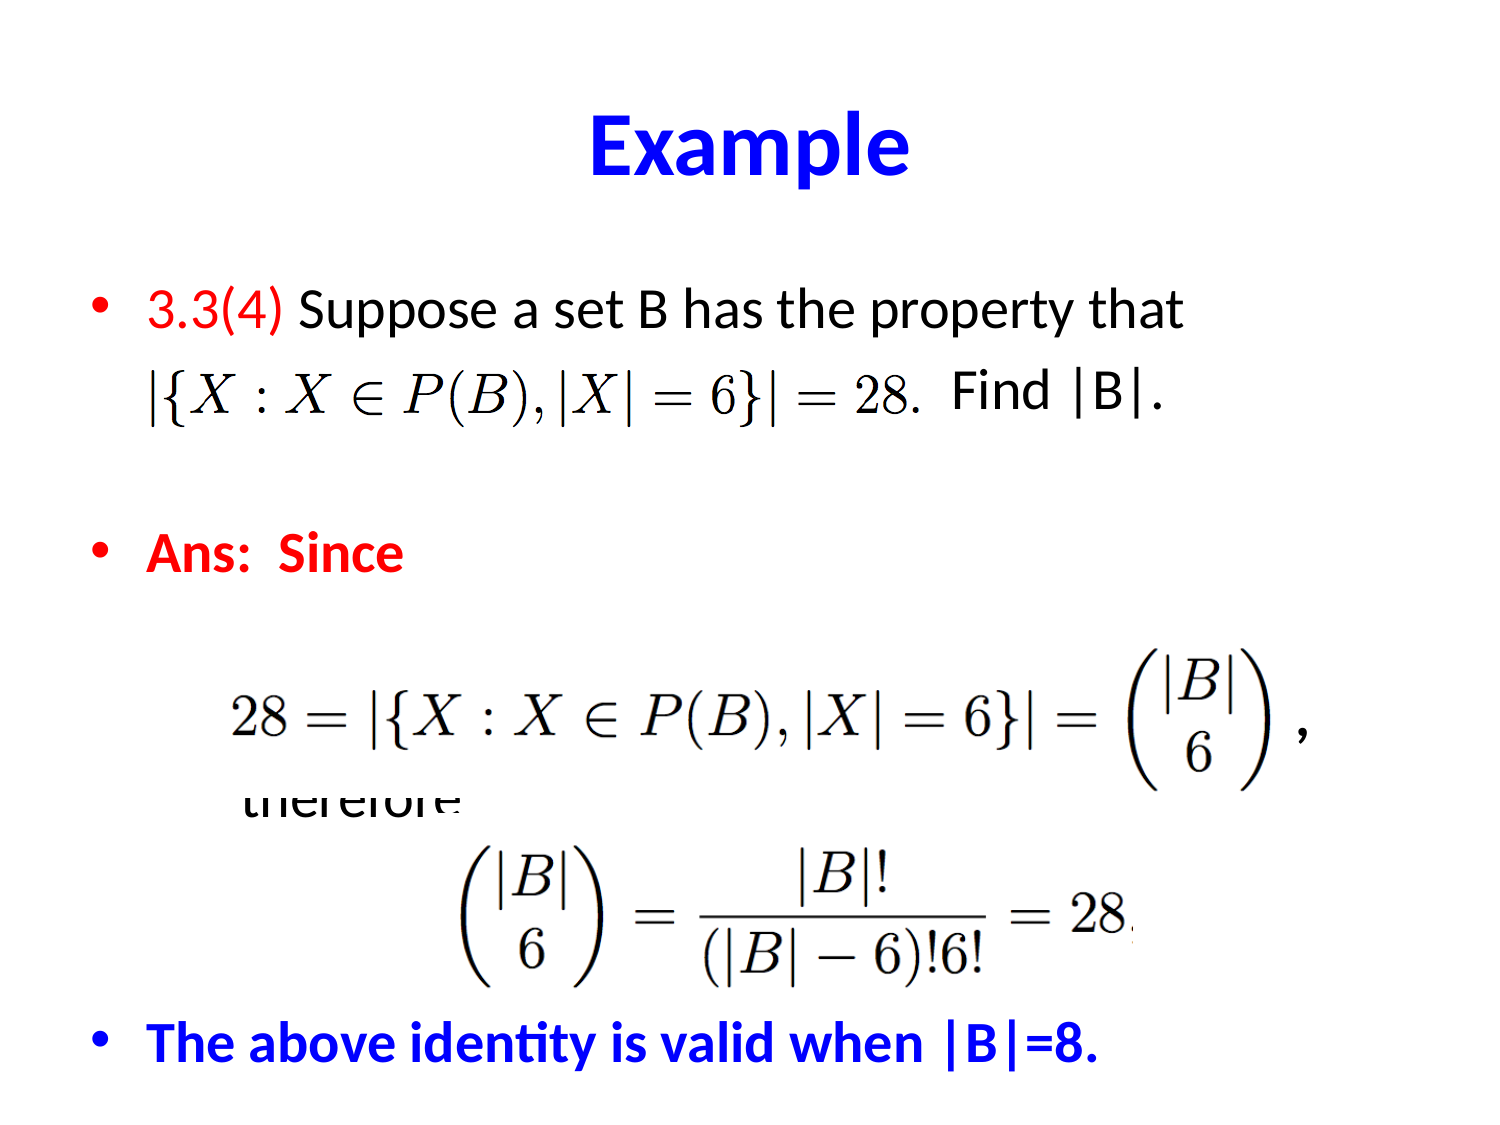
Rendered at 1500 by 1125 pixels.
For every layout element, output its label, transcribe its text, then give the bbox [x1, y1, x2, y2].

list 3.3(4) Suppose a set B has the property that Find |B|. Ans: Since , therefore The above identity is valid when |B|=8. [75, 262, 1425, 1125]
picture [203, 643, 1292, 798]
title Example [75, 45, 1425, 233]
picture [432, 812, 1133, 1006]
picture [138, 360, 931, 434]
